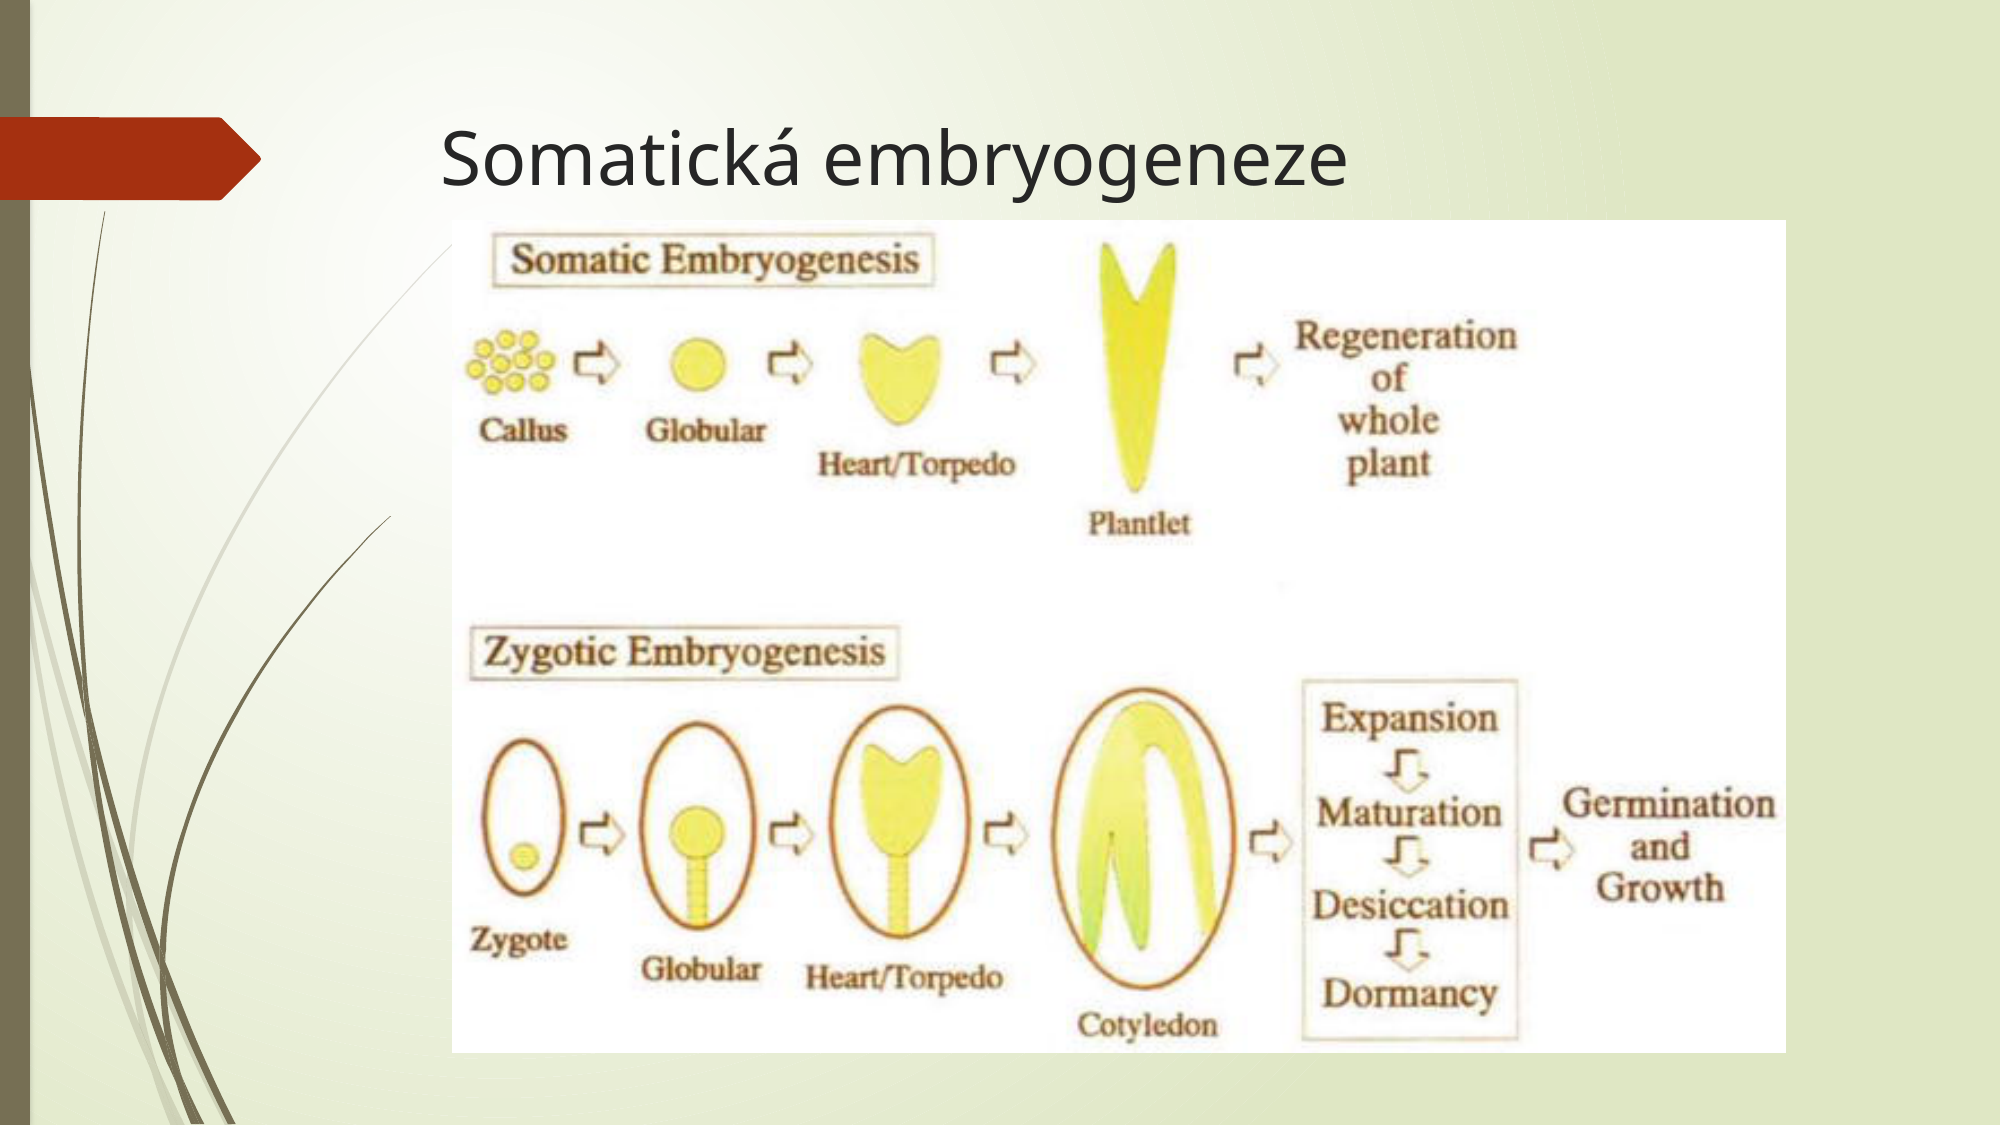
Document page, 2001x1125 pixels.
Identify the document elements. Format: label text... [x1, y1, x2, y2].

title Somatická embryogeneze [425, 102, 1888, 313]
picture [452, 220, 1786, 1053]
